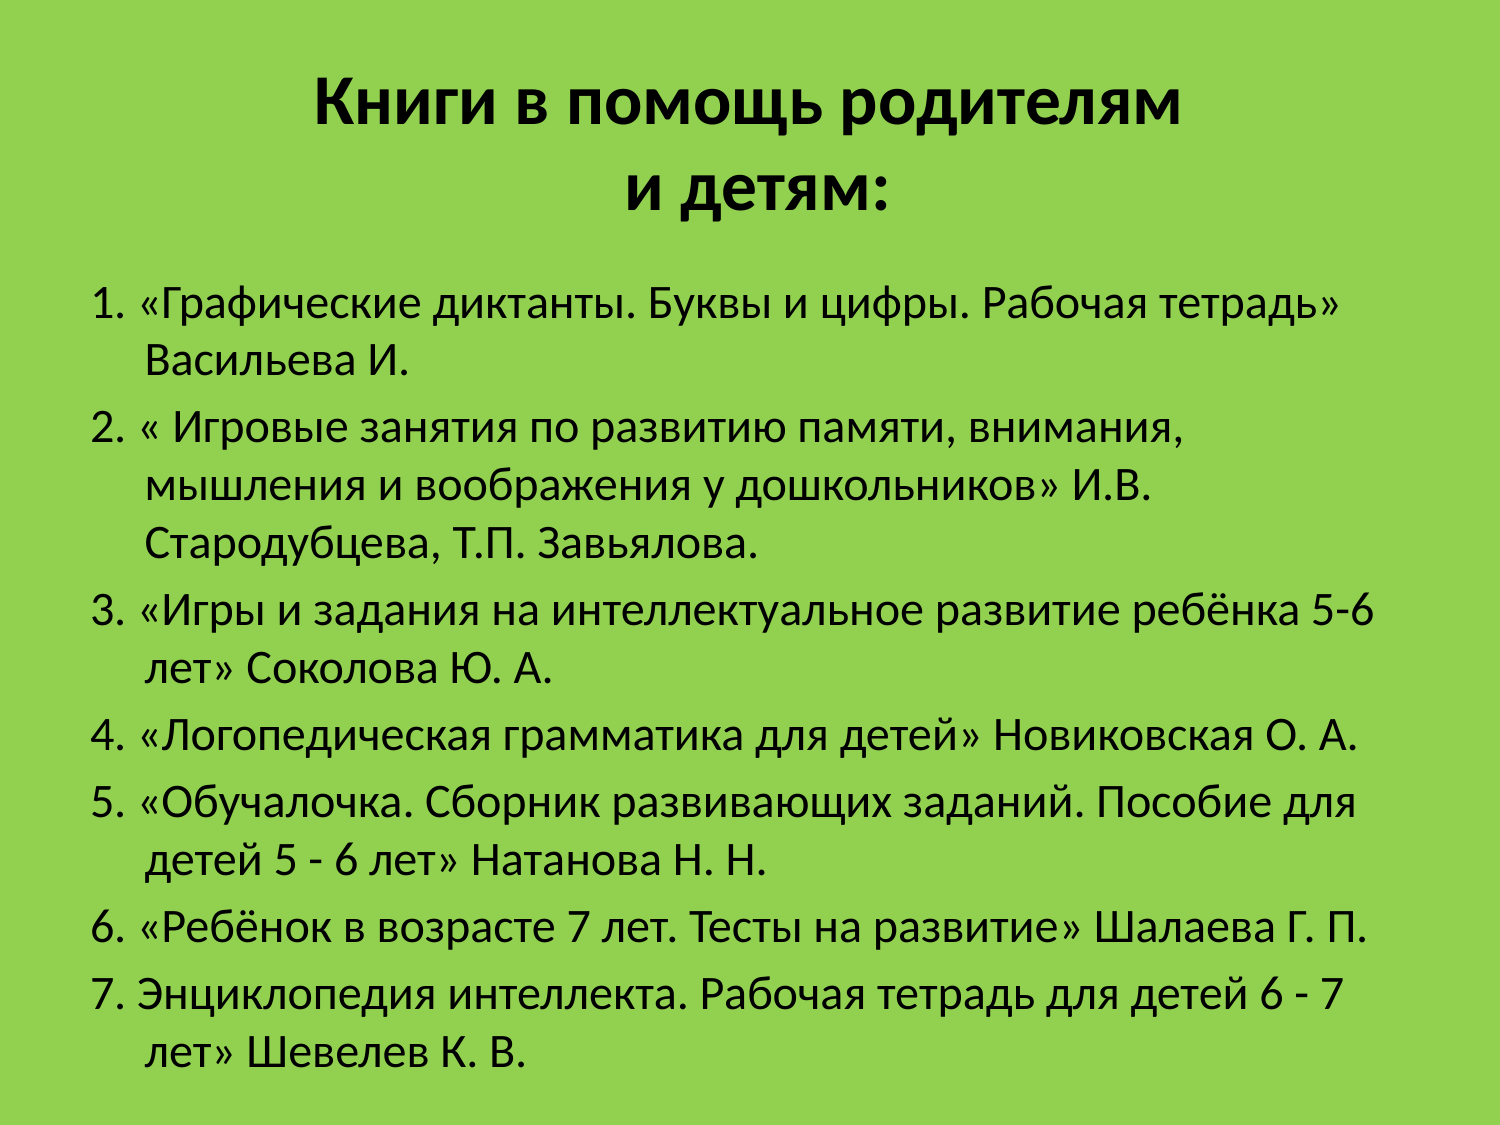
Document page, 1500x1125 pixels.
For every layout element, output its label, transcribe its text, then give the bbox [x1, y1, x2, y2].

list 1. «Графические диктанты. Буквы и цифры. Рабочая тетрадь» Васильева И. 2. « Игровые занятия по развитию памяти, внимания, мышления и воображения у дошкольников» И.В. Стародубцева, Т.П. Завьялова. 3. «Игры и задания на интеллектуальное развитие ребёнка 5-6 лет» Соколова Ю. А. 4. «Логопедическая грамматика для детей» Новиковская О. А. 5. «Обучалочка. Сборник развивающих заданий. Пособие для детей 5 - 6 лет» Натанова Н. Н. 6. «Ребёнок в возрасте 7 лет. Тесты на развитие» Шалаева Г. П. 7. Энциклопедия интеллекта. Рабочая тетрадь для детей 6 - 7 лет» Шевелев К. В. [75, 262, 1425, 1094]
title Книги в помощь родителям и детям: [75, 45, 1425, 233]
